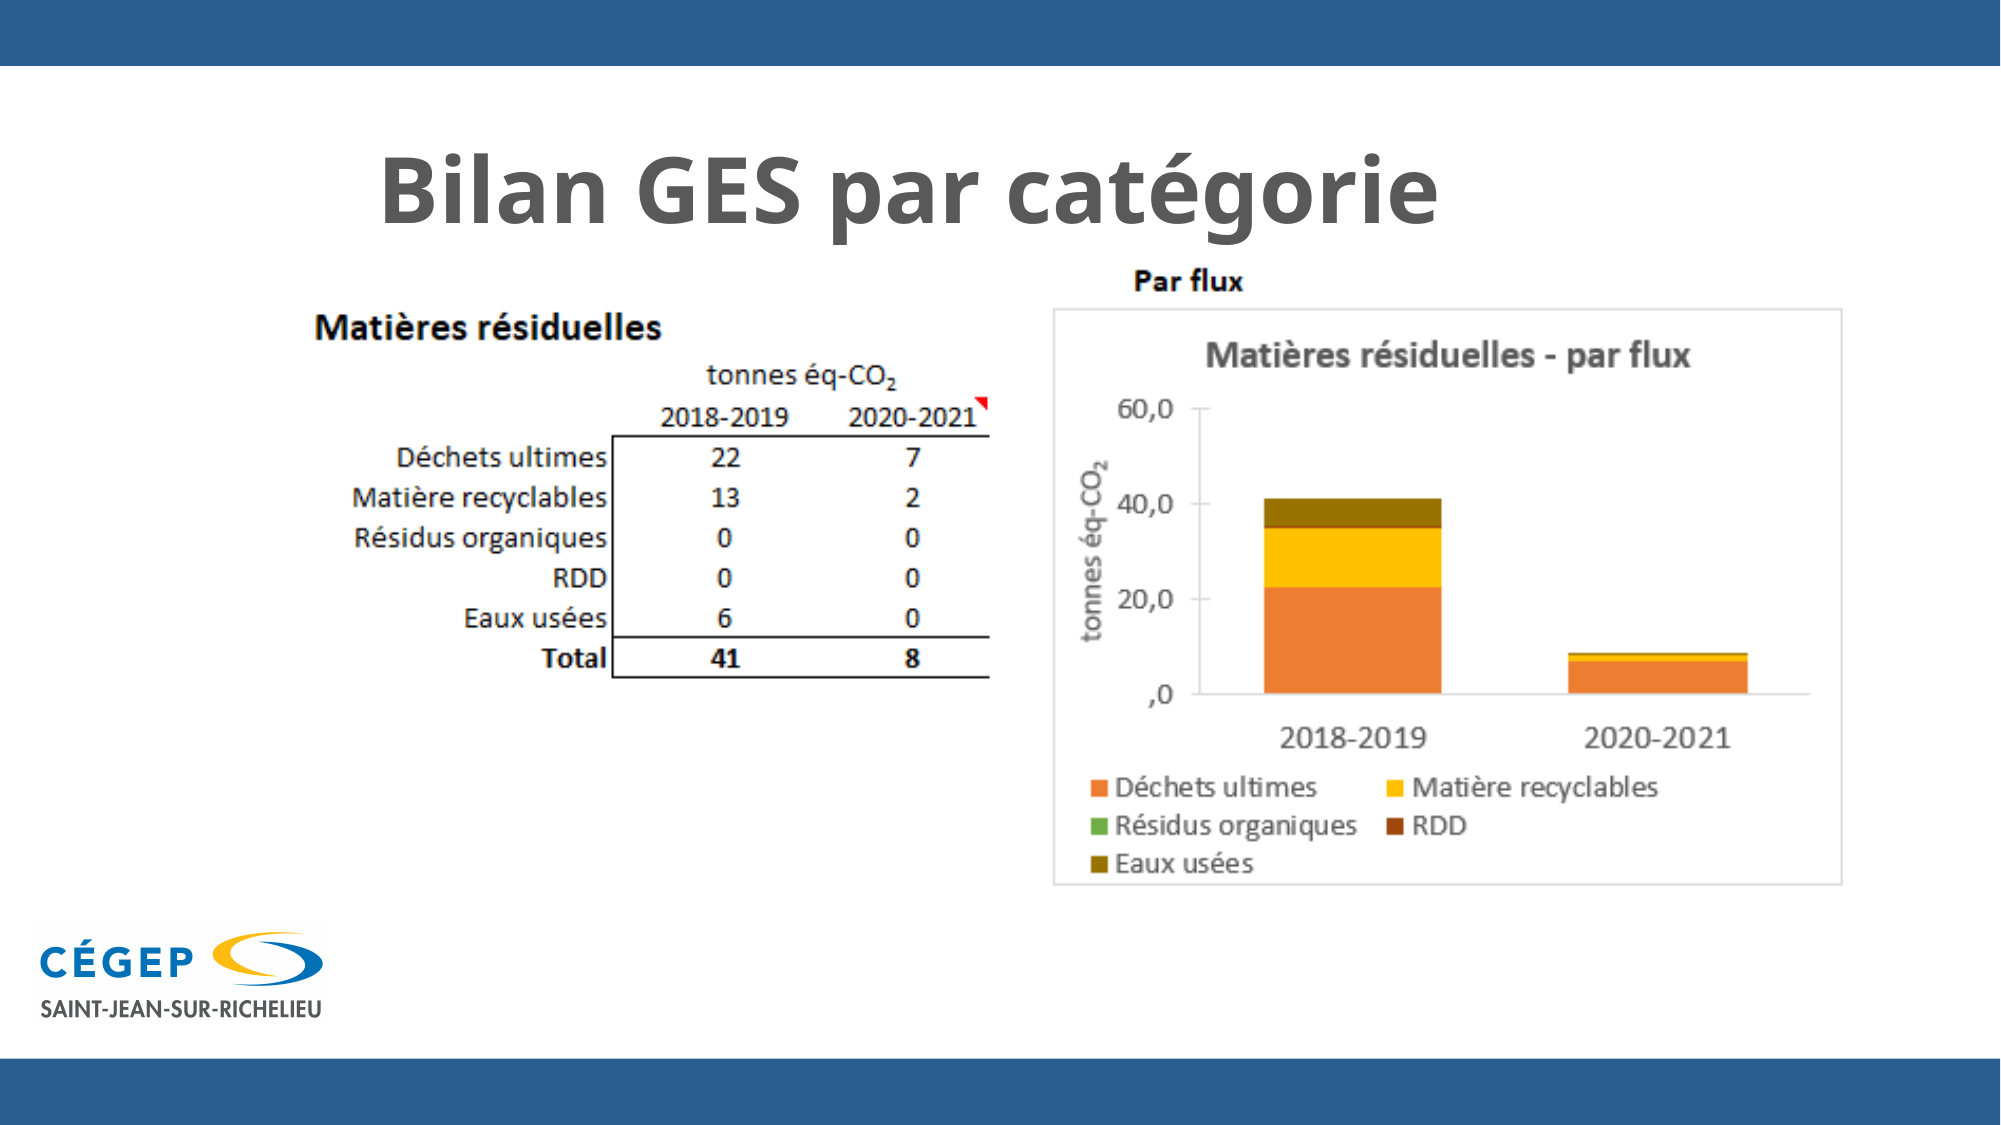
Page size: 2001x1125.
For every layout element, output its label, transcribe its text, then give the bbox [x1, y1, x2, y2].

picture [308, 258, 1875, 920]
title Bilan GES par catégorie [362, 76, 1638, 258]
picture [33, 925, 330, 1025]
